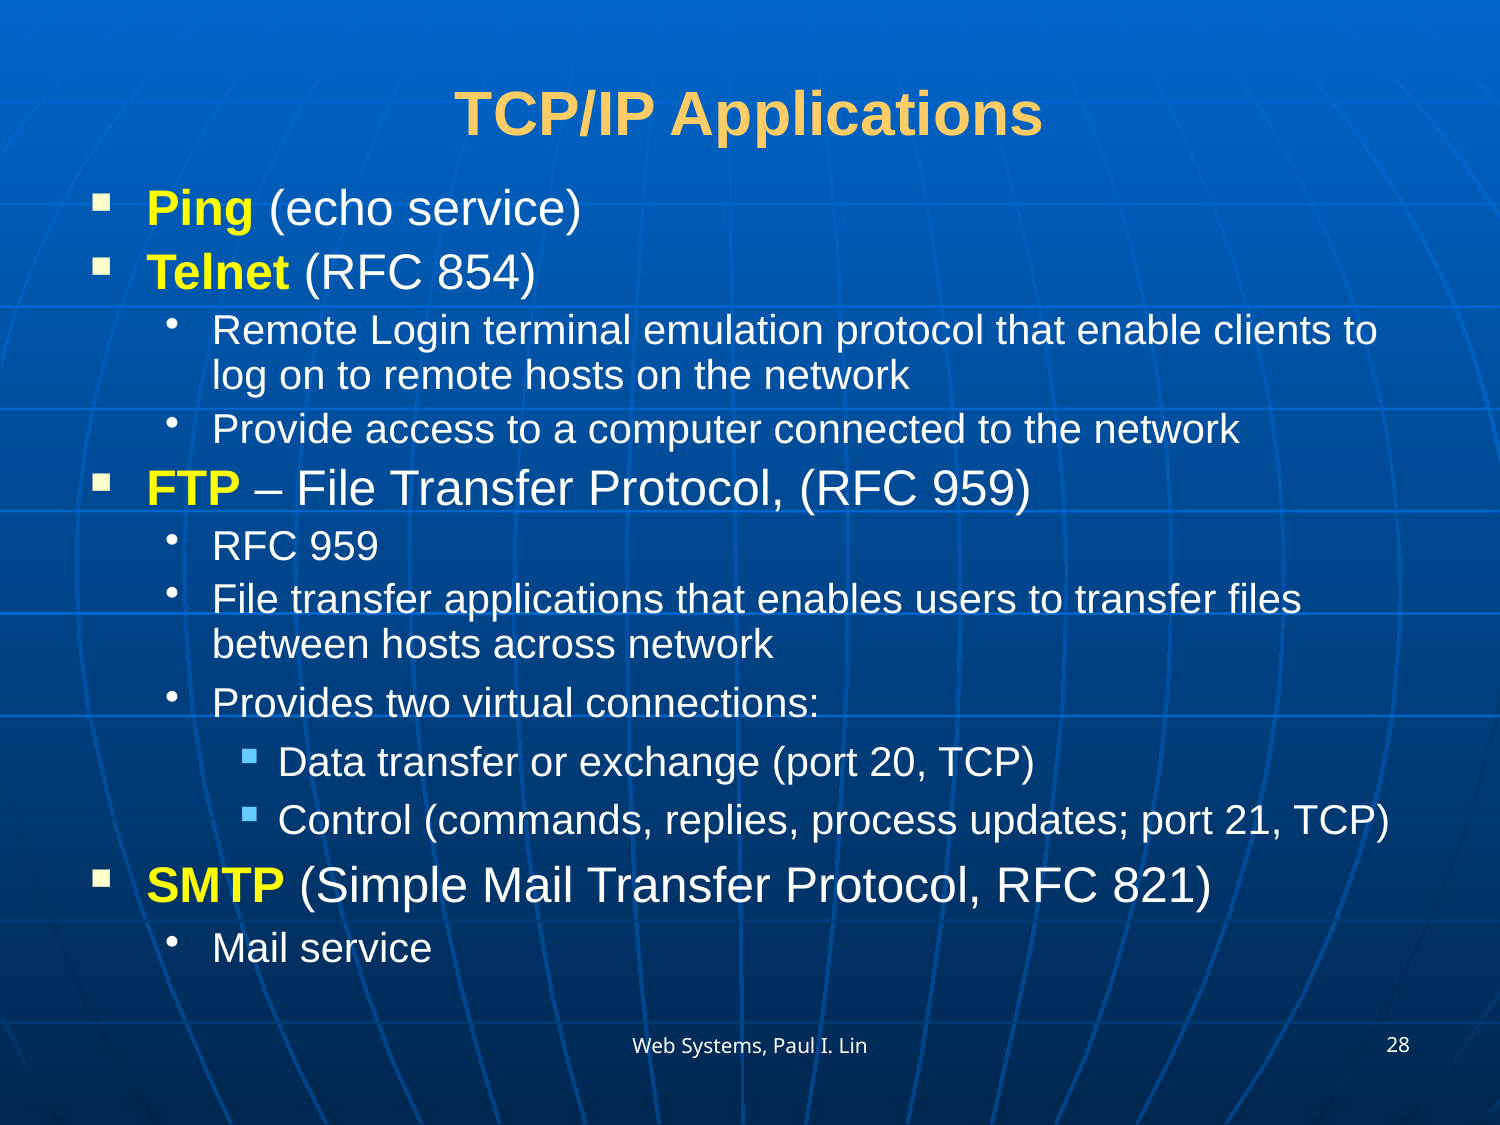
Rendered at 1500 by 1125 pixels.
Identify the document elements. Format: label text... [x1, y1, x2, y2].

slide_number 28 [1074, 1023, 1426, 1100]
title TCP/IP Applications [37, 45, 1463, 176]
list Ping (echo service) Telnet (RFC 854) Remote Login terminal emulation protocol that enable clients to log on to remote hosts on the network Provide access to a computer connected to the network FTP – File Transfer Protocol, (RFC 959) RFC 959 File transfer applications that enables users to transfer files between hosts across network Provides two virtual connections: Data transfer or exchange (port 20, TCP) Control (commands, replies, process updates; port 21, TCP) SMTP (Simple Mail Transfer Protocol, RFC 821) Mail service [74, 174, 1426, 1006]
footer Web Systems, Paul I. Lin [512, 1024, 988, 1101]
